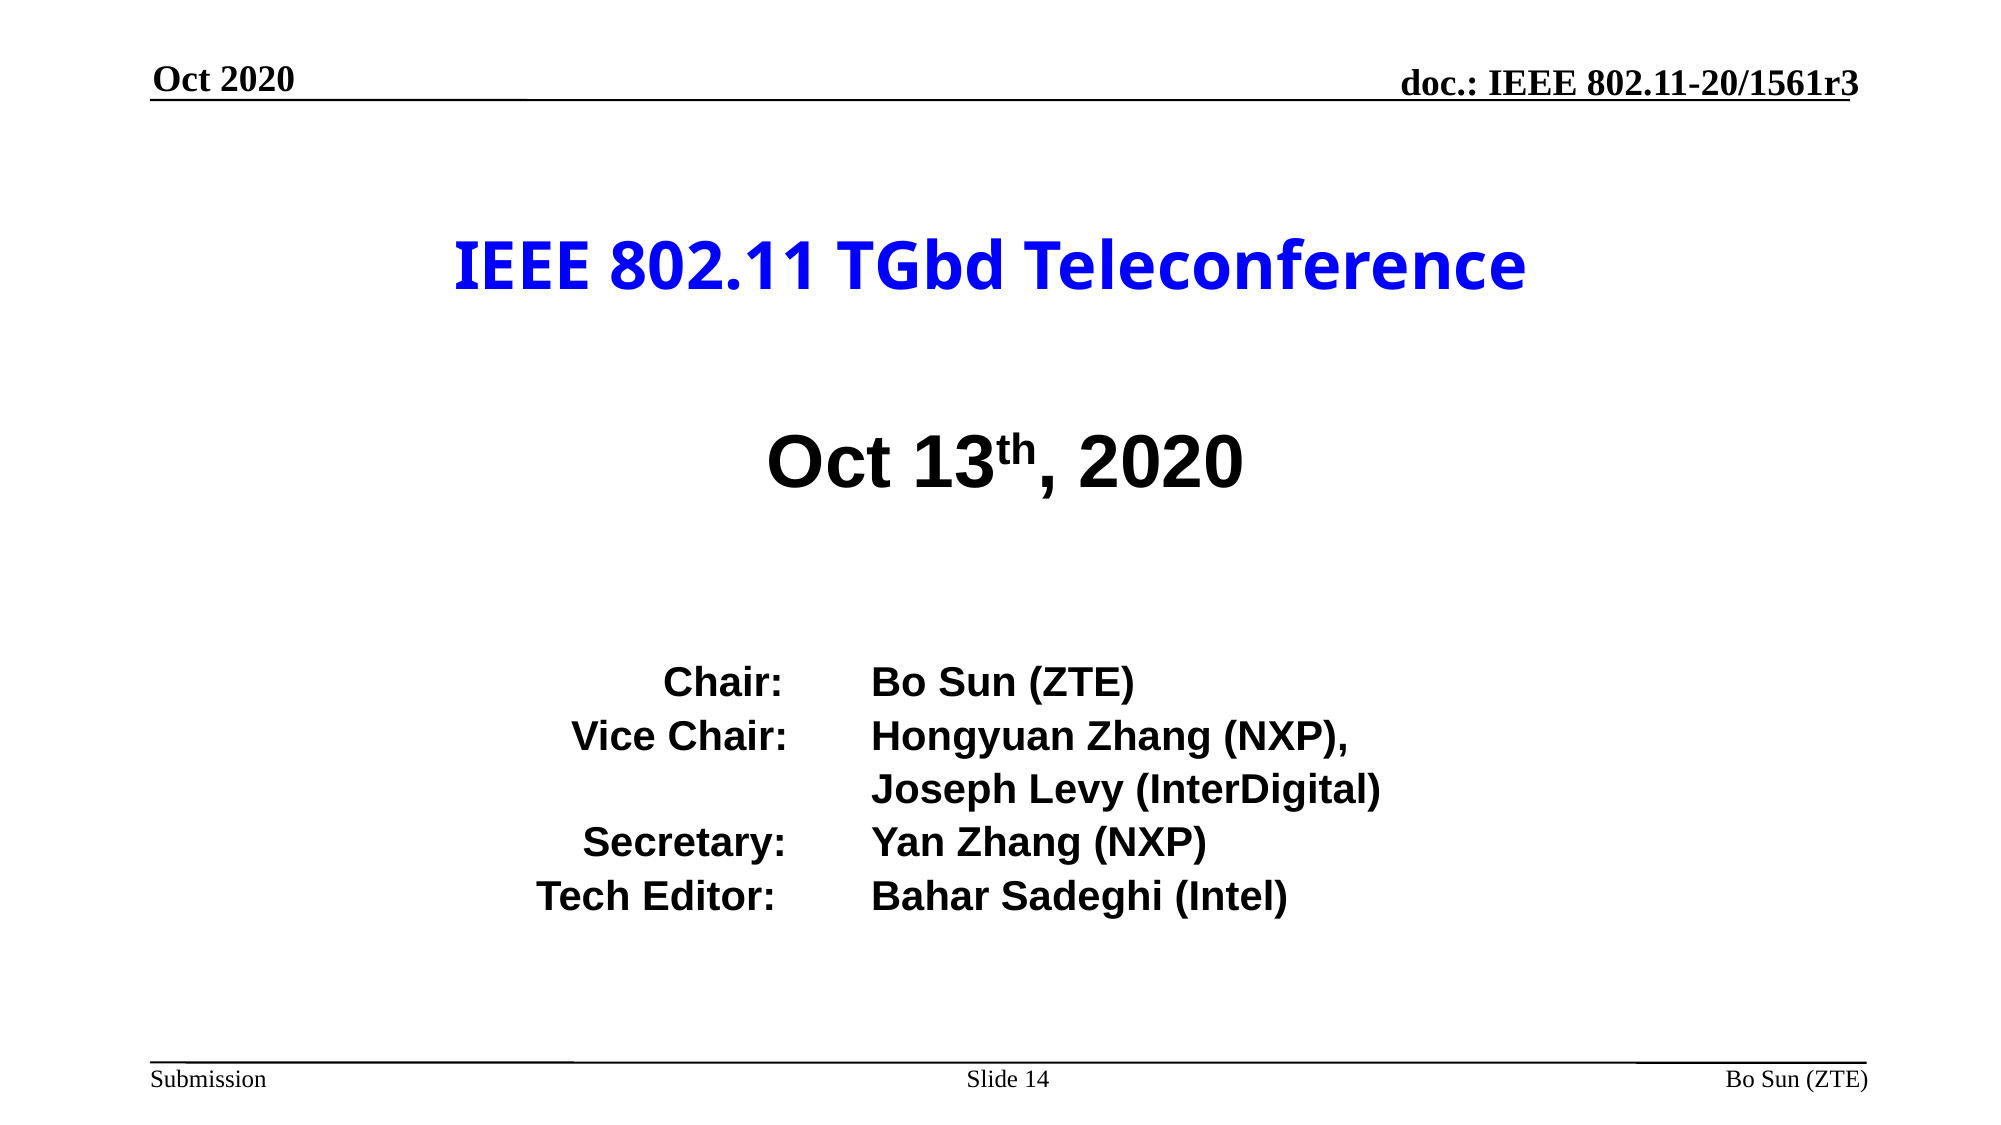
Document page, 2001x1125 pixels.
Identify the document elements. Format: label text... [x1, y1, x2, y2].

footer Bo Sun (ZTE) [1171, 1061, 1869, 1093]
slide_number Slide 14 [949, 1061, 1067, 1123]
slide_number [152, 54, 563, 100]
text_box Oct 13th, 2020 Chair: Bo Sun (ZTE) Vice Chair: Hongyuan Zhang (NXP), Joseph Levy (InterDigital) Secretary: Yan Zhang (NXP) Tech Editor: Bahar Sadeghi (Intel) [200, 349, 1813, 1027]
title IEEE 802.11 TGbd Teleconference [287, 112, 1695, 349]
